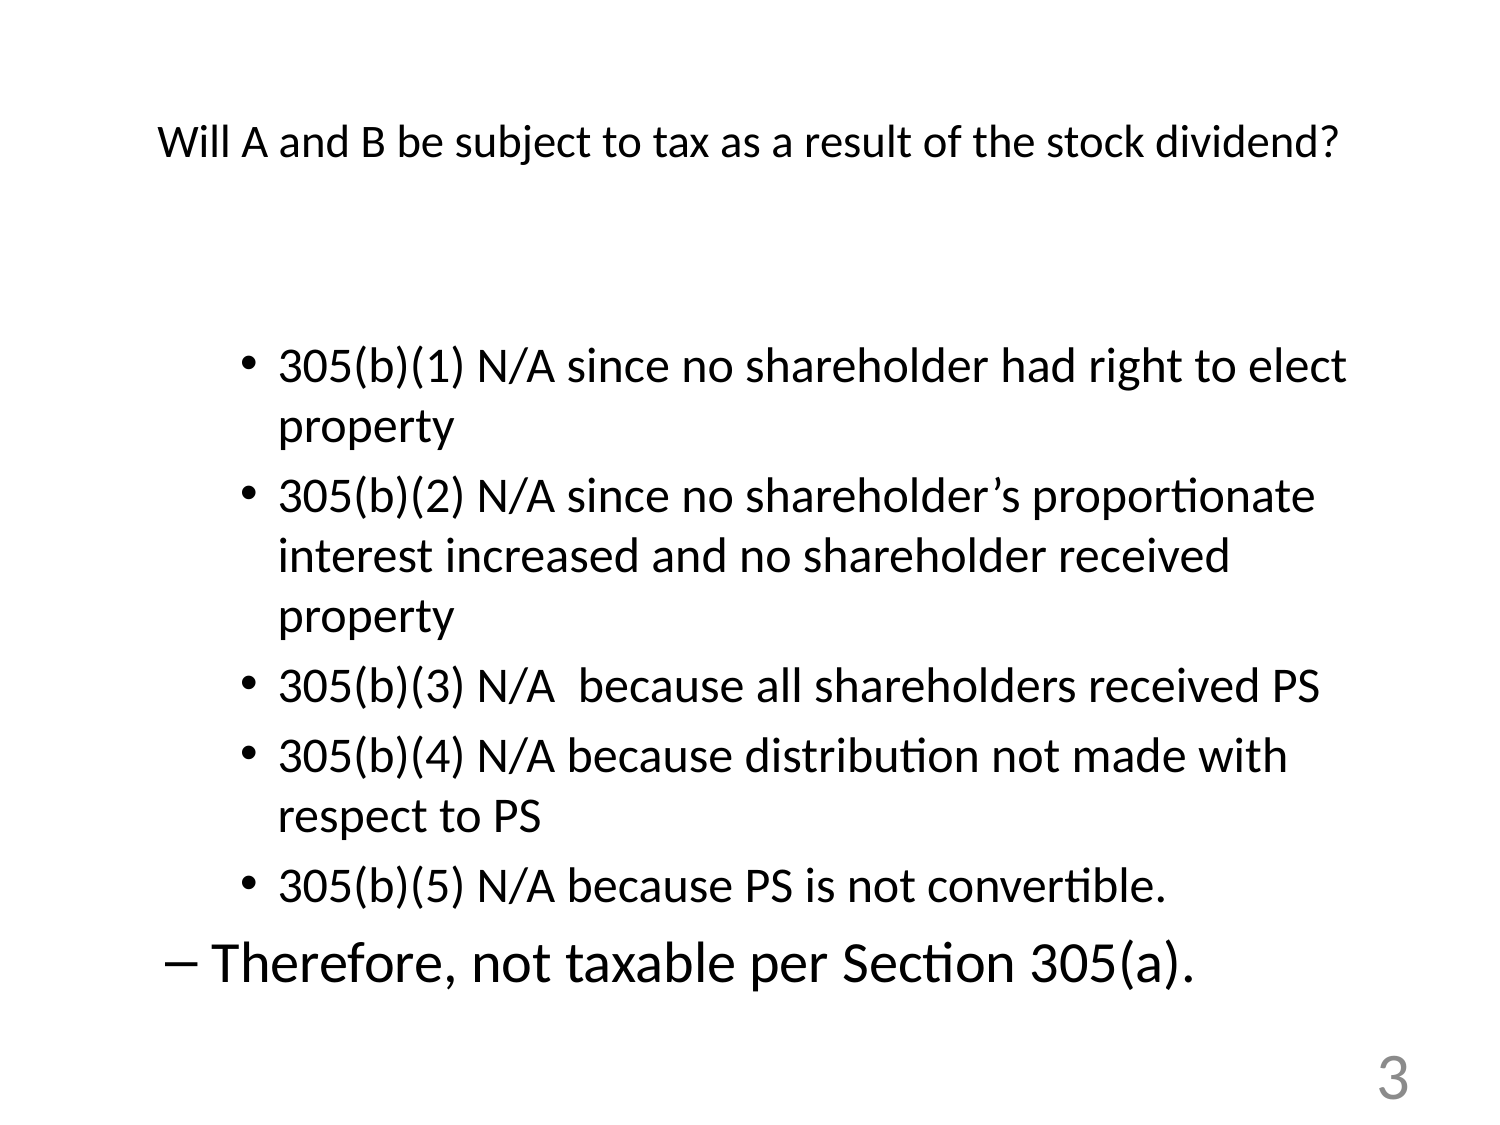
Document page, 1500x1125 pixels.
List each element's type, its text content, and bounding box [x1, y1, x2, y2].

title Will A and B be subject to tax as a result of the stock dividend? [75, 45, 1425, 233]
slide_number 3 [1074, 1042, 1425, 1103]
list 305(b)(1) N/A since no shareholder had right to elect property 305(b)(2) N/A since no shareholder’s proportionate interest increased and no shareholder received property 305(b)(3) N/A because all shareholders received PS 305(b)(4) N/A because distribution not made with respect to PS 305(b)(5) N/A because PS is not convertible. Therefore, not taxable per Section 305(a). [75, 324, 1425, 1005]
